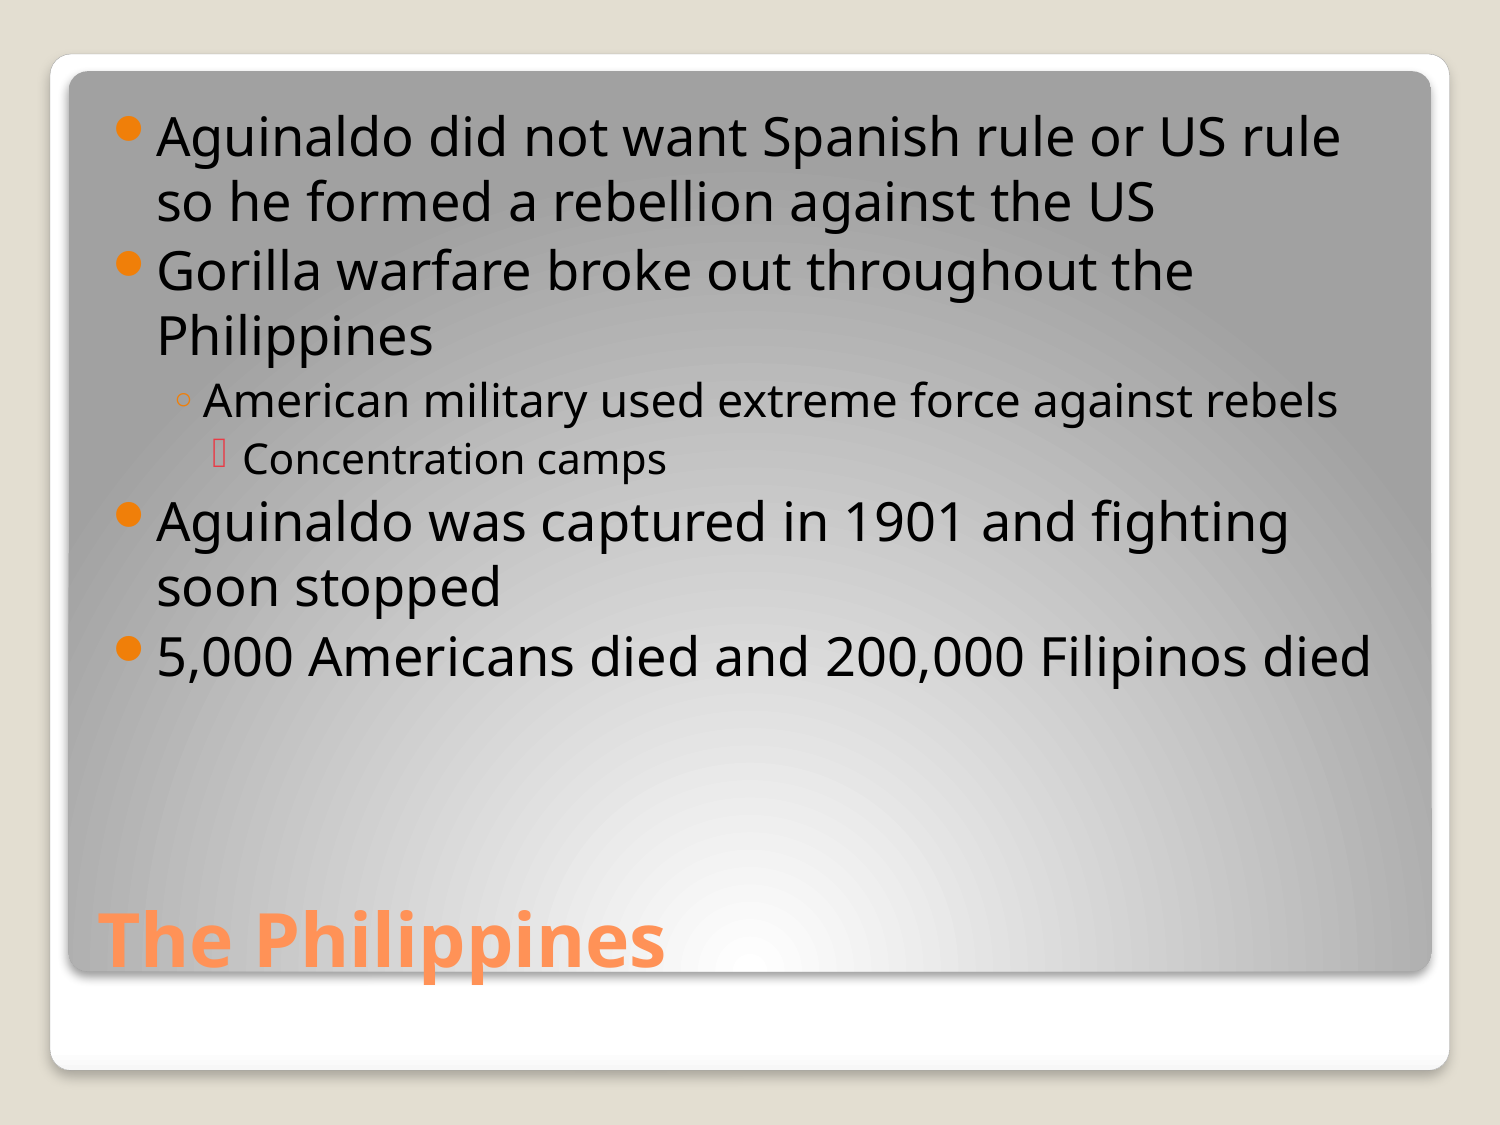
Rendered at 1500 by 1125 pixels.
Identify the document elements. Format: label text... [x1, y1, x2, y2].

title The Philippines [82, 817, 1425, 990]
list Aguinaldo did not want Spanish rule or US rule so he formed a rebellion against the US Gorilla warfare broke out throughout the Philippines American military used extreme force against rebels Concentration camps Aguinaldo was captured in 1901 and fighting soon stopped 5,000 Americans died and 200,000 Filipinos died [82, 86, 1425, 774]
